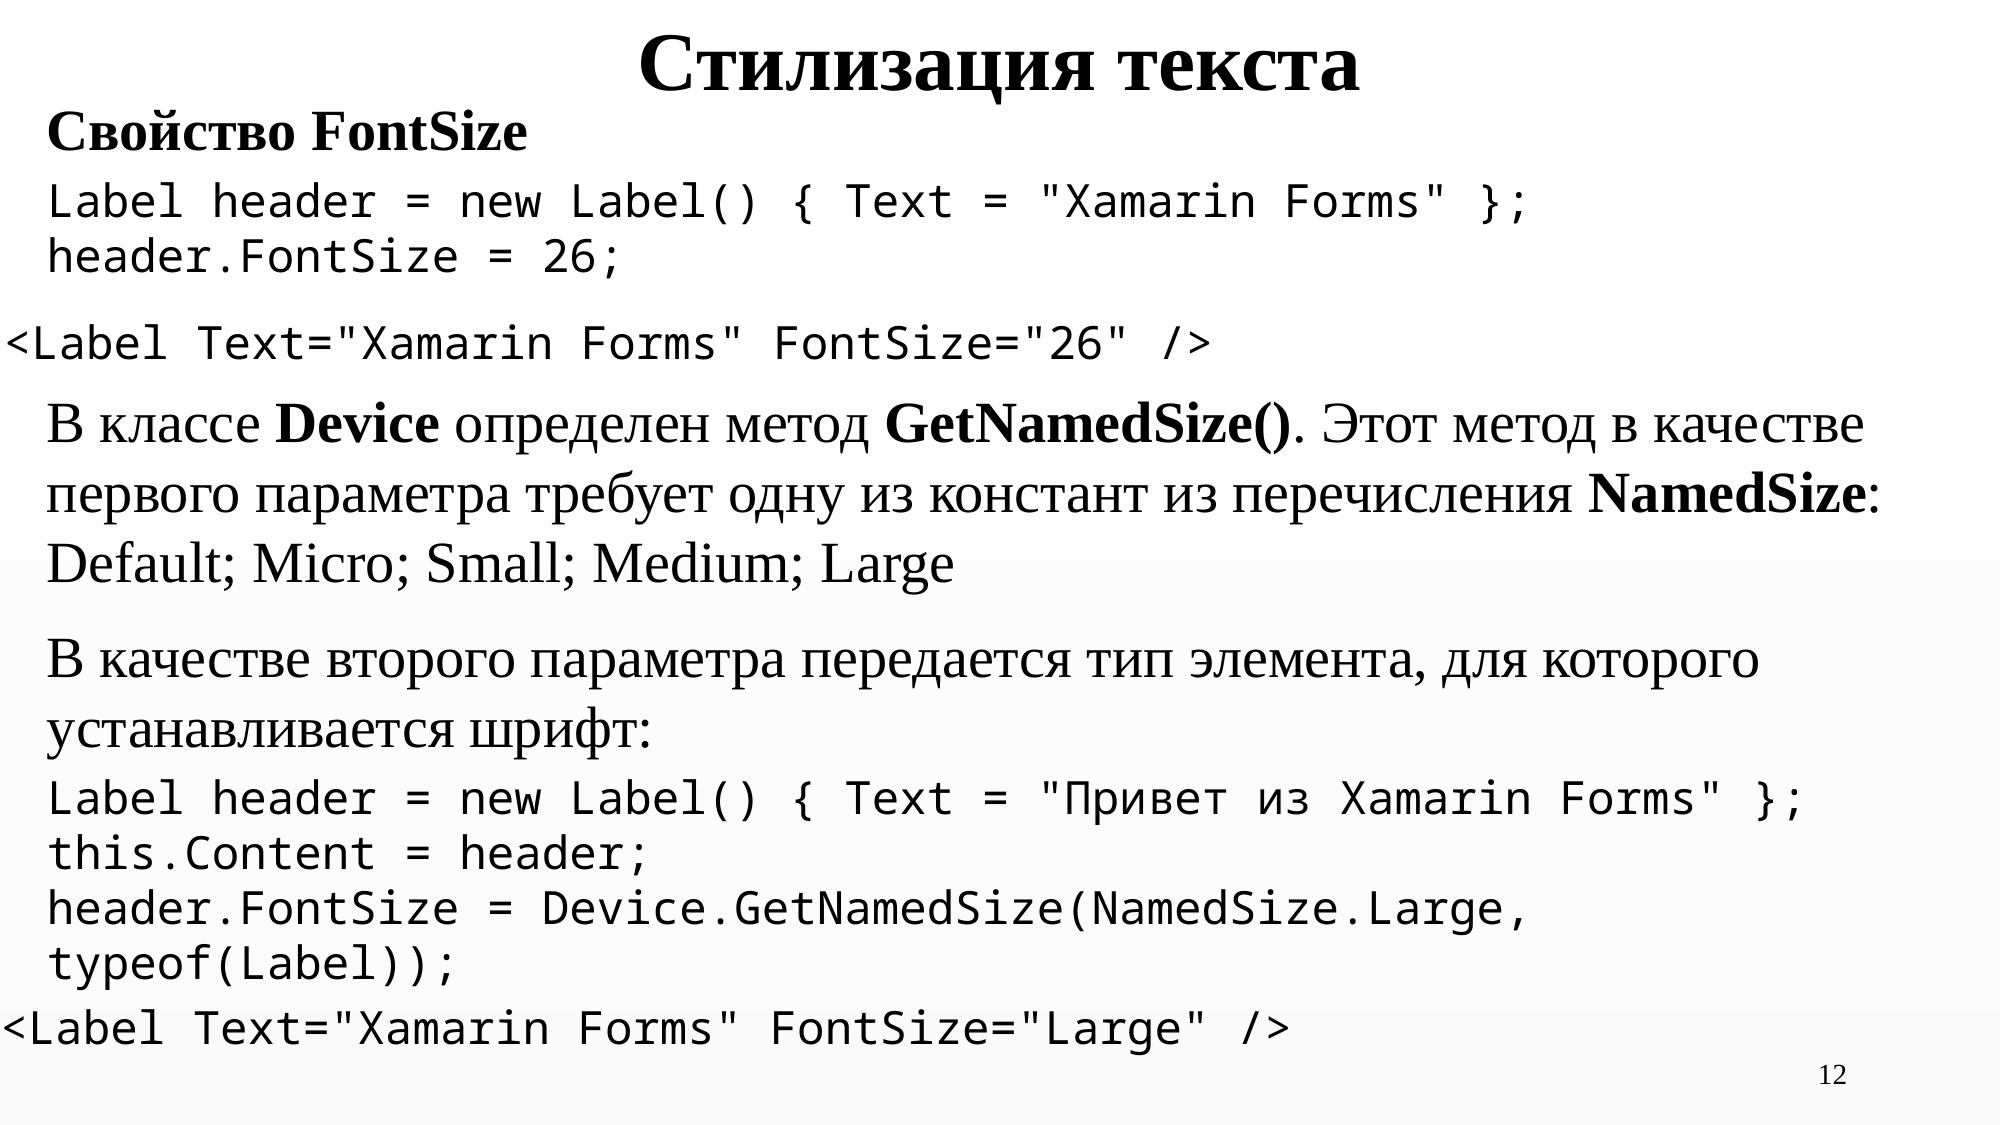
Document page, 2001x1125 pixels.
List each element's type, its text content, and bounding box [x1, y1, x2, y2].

text_box <Label Text="Xamarin Forms" FontSize="26" /> [0, 306, 1229, 376]
text_box Label header = new Label() { Text = "Привет из Xamarin Forms" }; this.Content = header; header.FontSize = Device.GetNamedSize(NamedSize.Large, typeof(Label)); [32, 761, 1983, 996]
slide_number 12 [1412, 1042, 1863, 1103]
text_box Label header = new Label() { Text = "Xamarin Forms" }; header.FontSize = 26; [32, 164, 1863, 290]
text_box В классе Device определен метод GetNamedSize(). Этот метод в качестве первого параметра требует одну из констант из перечисления NamedSize: Default; Micro; Small; Medium; Large В качестве второго параметра передается тип элемента, для которого устанавливается шрифт: [32, 376, 1949, 761]
text_box <Label Text="Xamarin Forms" FontSize="Large" /> [0, 991, 1308, 1062]
text_box Свойство FontSize [32, 85, 1949, 240]
text_box Стилизация текста [0, 0, 2000, 115]
